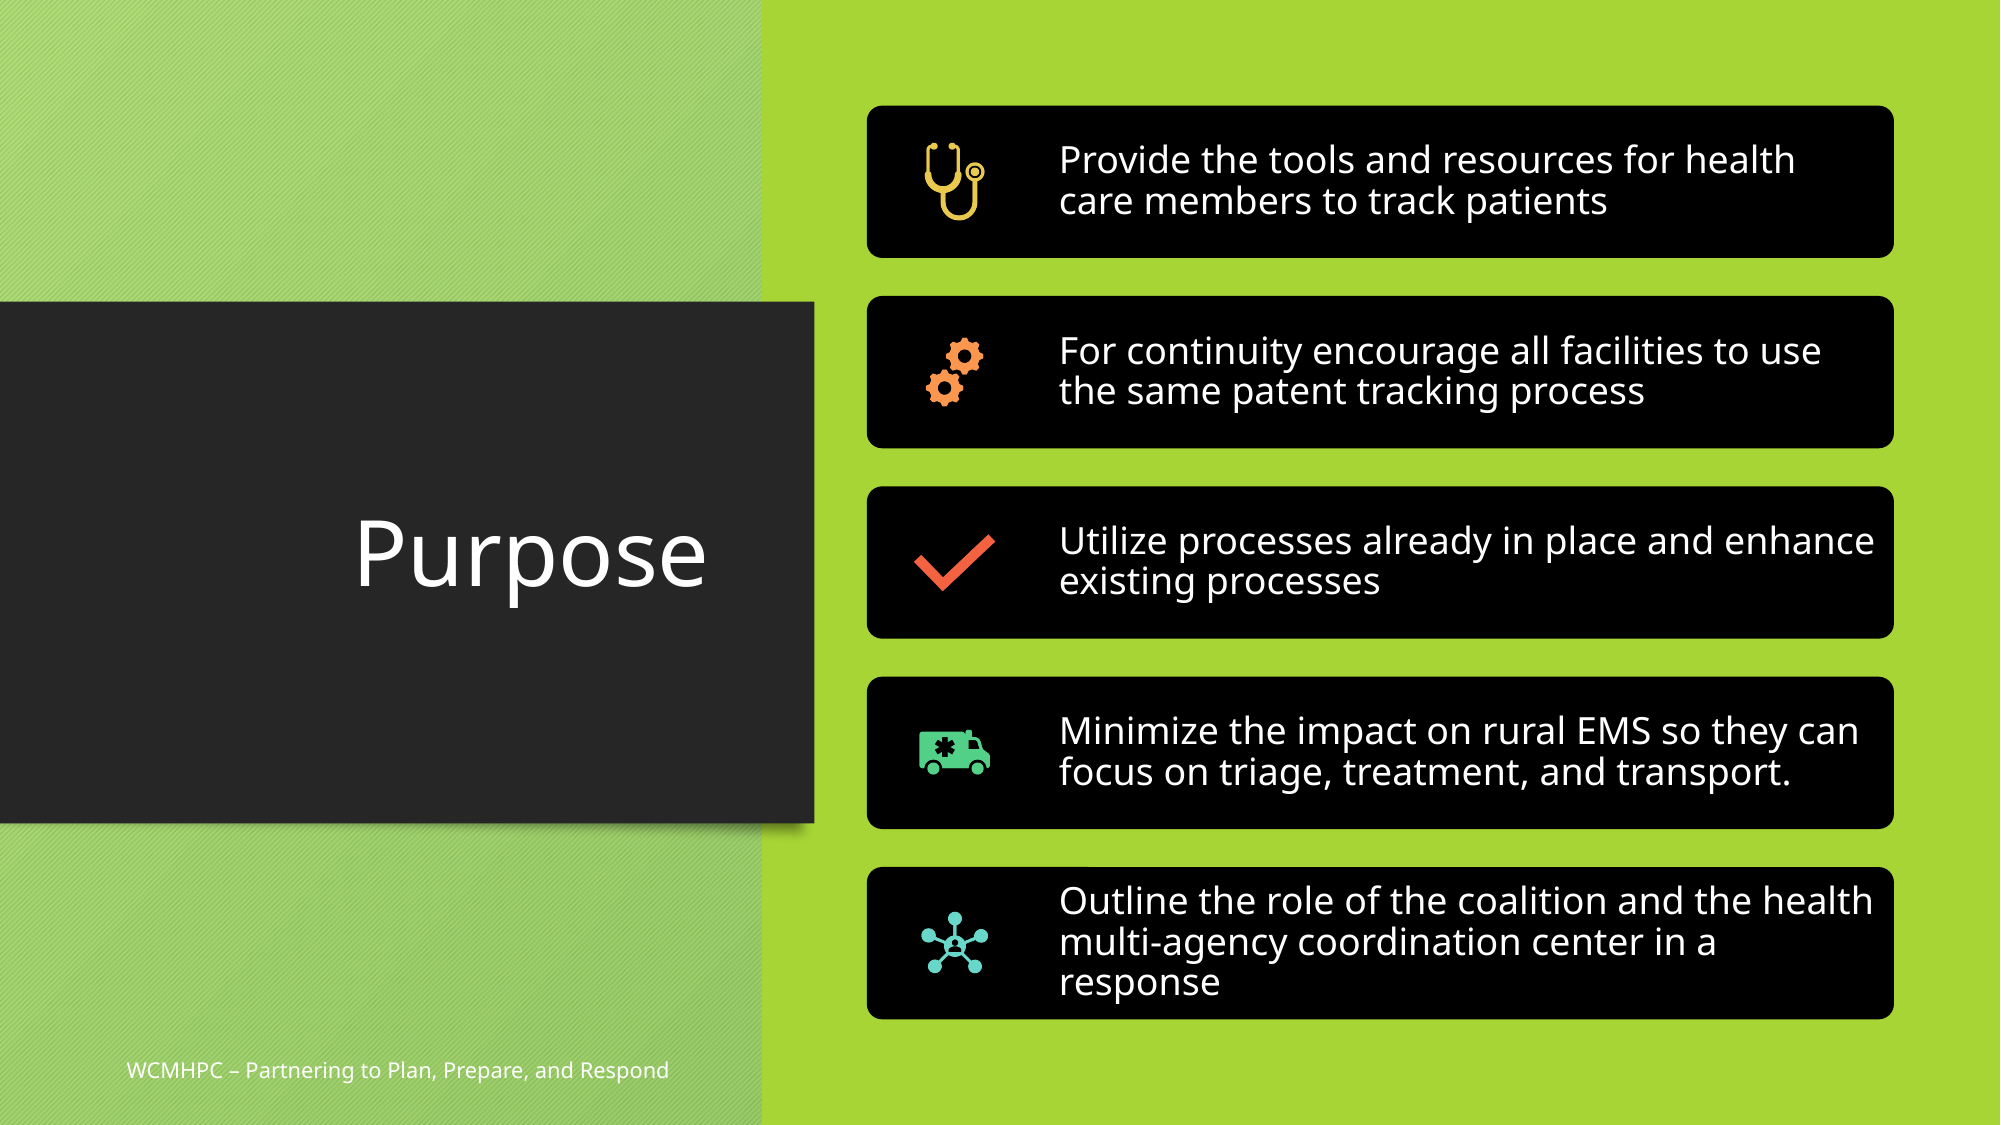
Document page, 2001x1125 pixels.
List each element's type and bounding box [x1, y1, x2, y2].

text_box [866, 104, 1895, 1021]
picture [0, 0, 2000, 1125]
